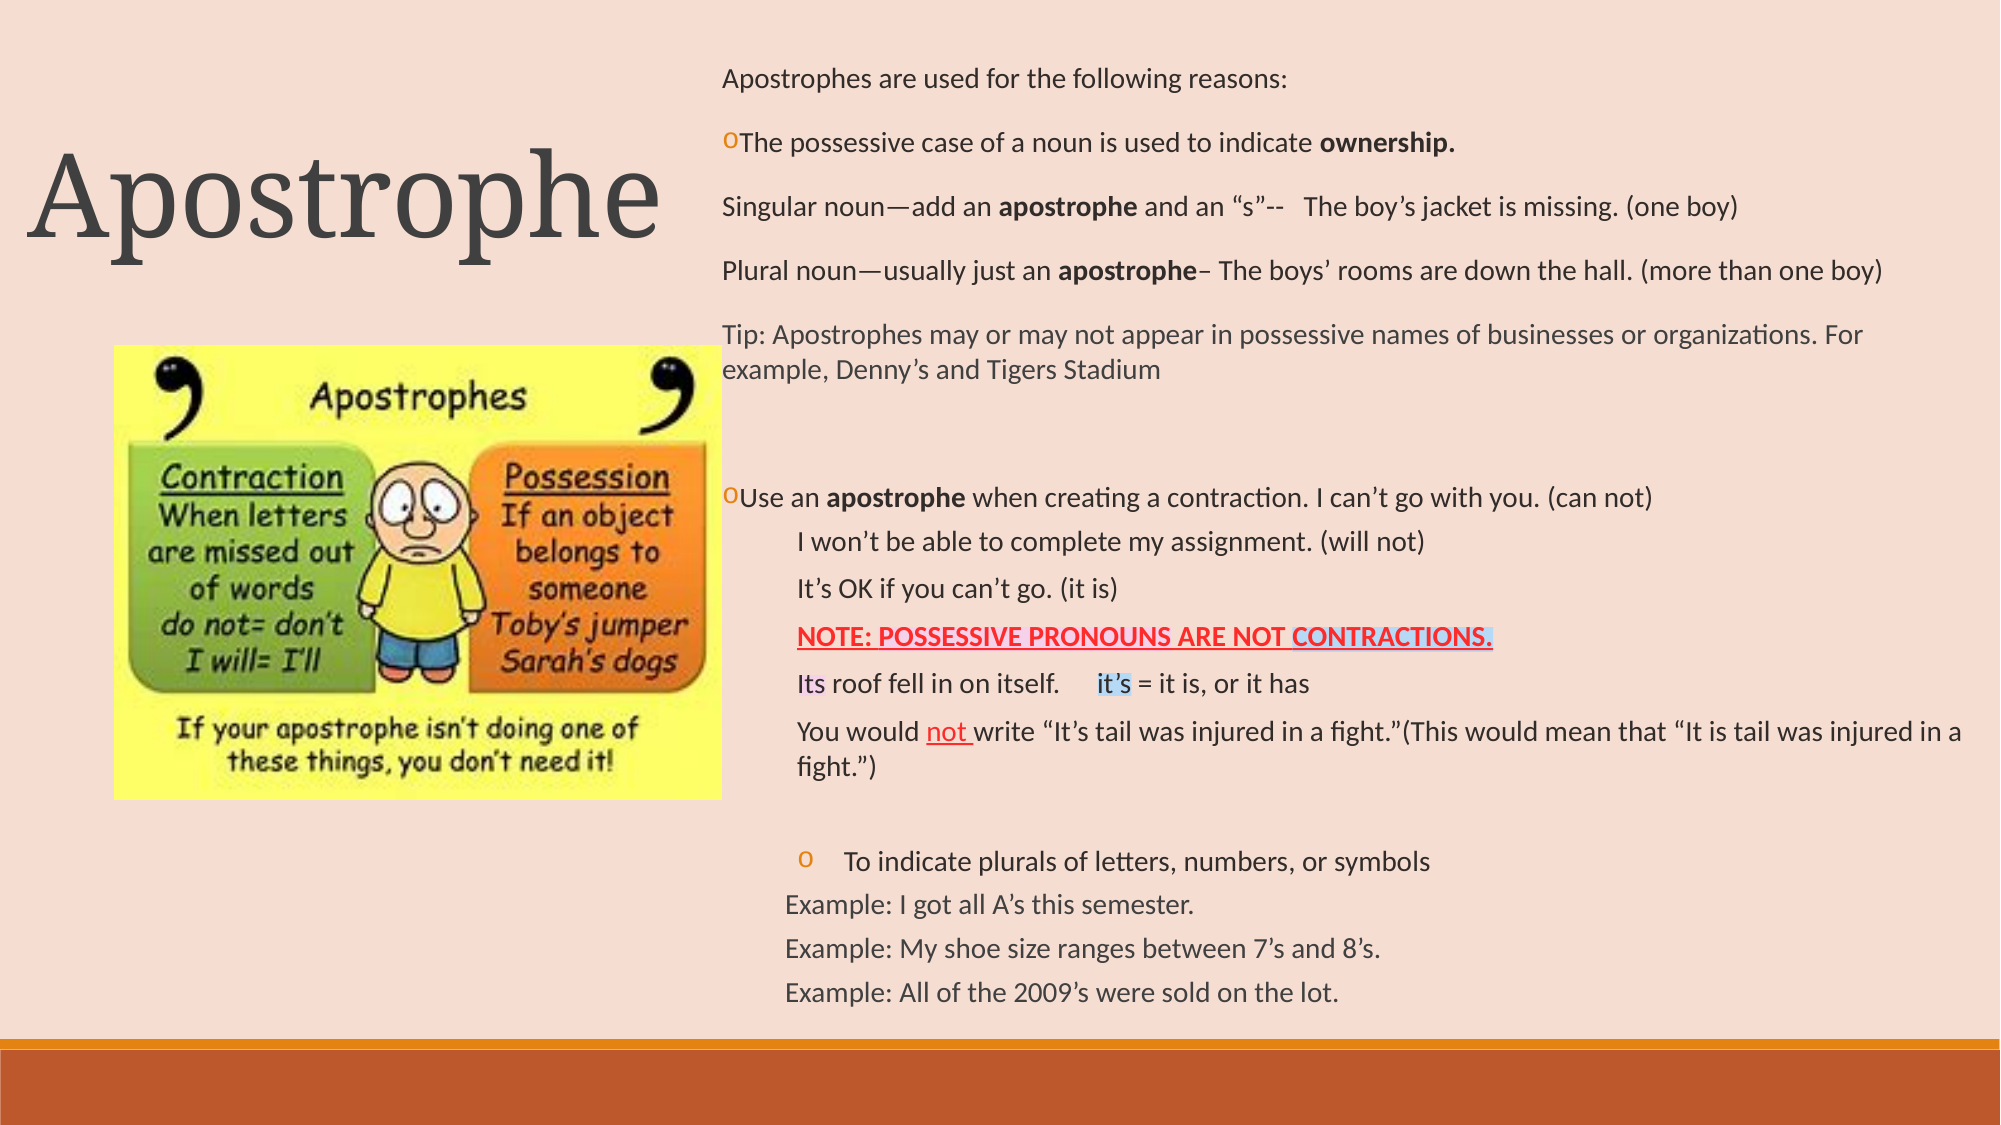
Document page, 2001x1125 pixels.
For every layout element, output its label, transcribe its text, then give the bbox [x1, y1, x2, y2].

list Apostrophes are used for the following reasons: The possessive case of a noun is used to indicate ownership. Singular noun—add an apostrophe and an “s”-- The boy’s jacket is missing. (one boy) Plural noun—usually just an apostrophe– The boys’ rooms are down the hall. (more than one boy) Tip: Apostrophes may or may not appear in possessive names of businesses or organizations. For example, Denny’s and Tigers Stadium Use an apostrophe when creating a contraction. I can’t go with you. (can not) I won’t be able to complete my assignment. (will not) It’s OK if you can’t go. (it is) NOTE: POSSESSIVE PRONOUNS ARE NOT CONTRACTIONS. Its roof fell in on itself. it’s = it is, or it has You would not write “It’s tail was injured in a fight.”(This would mean that “It is tail was injured in a fight.”) To indicate plurals of letters, numbers, or symbols Example: I got all A’s this semester. Example: My shoe size ranges between 7’s and 8’s. Example: All of the 2009’s were sold on the lot. [722, 51, 1979, 716]
title Apostrophe [0, 51, 693, 273]
picture [114, 344, 723, 800]
